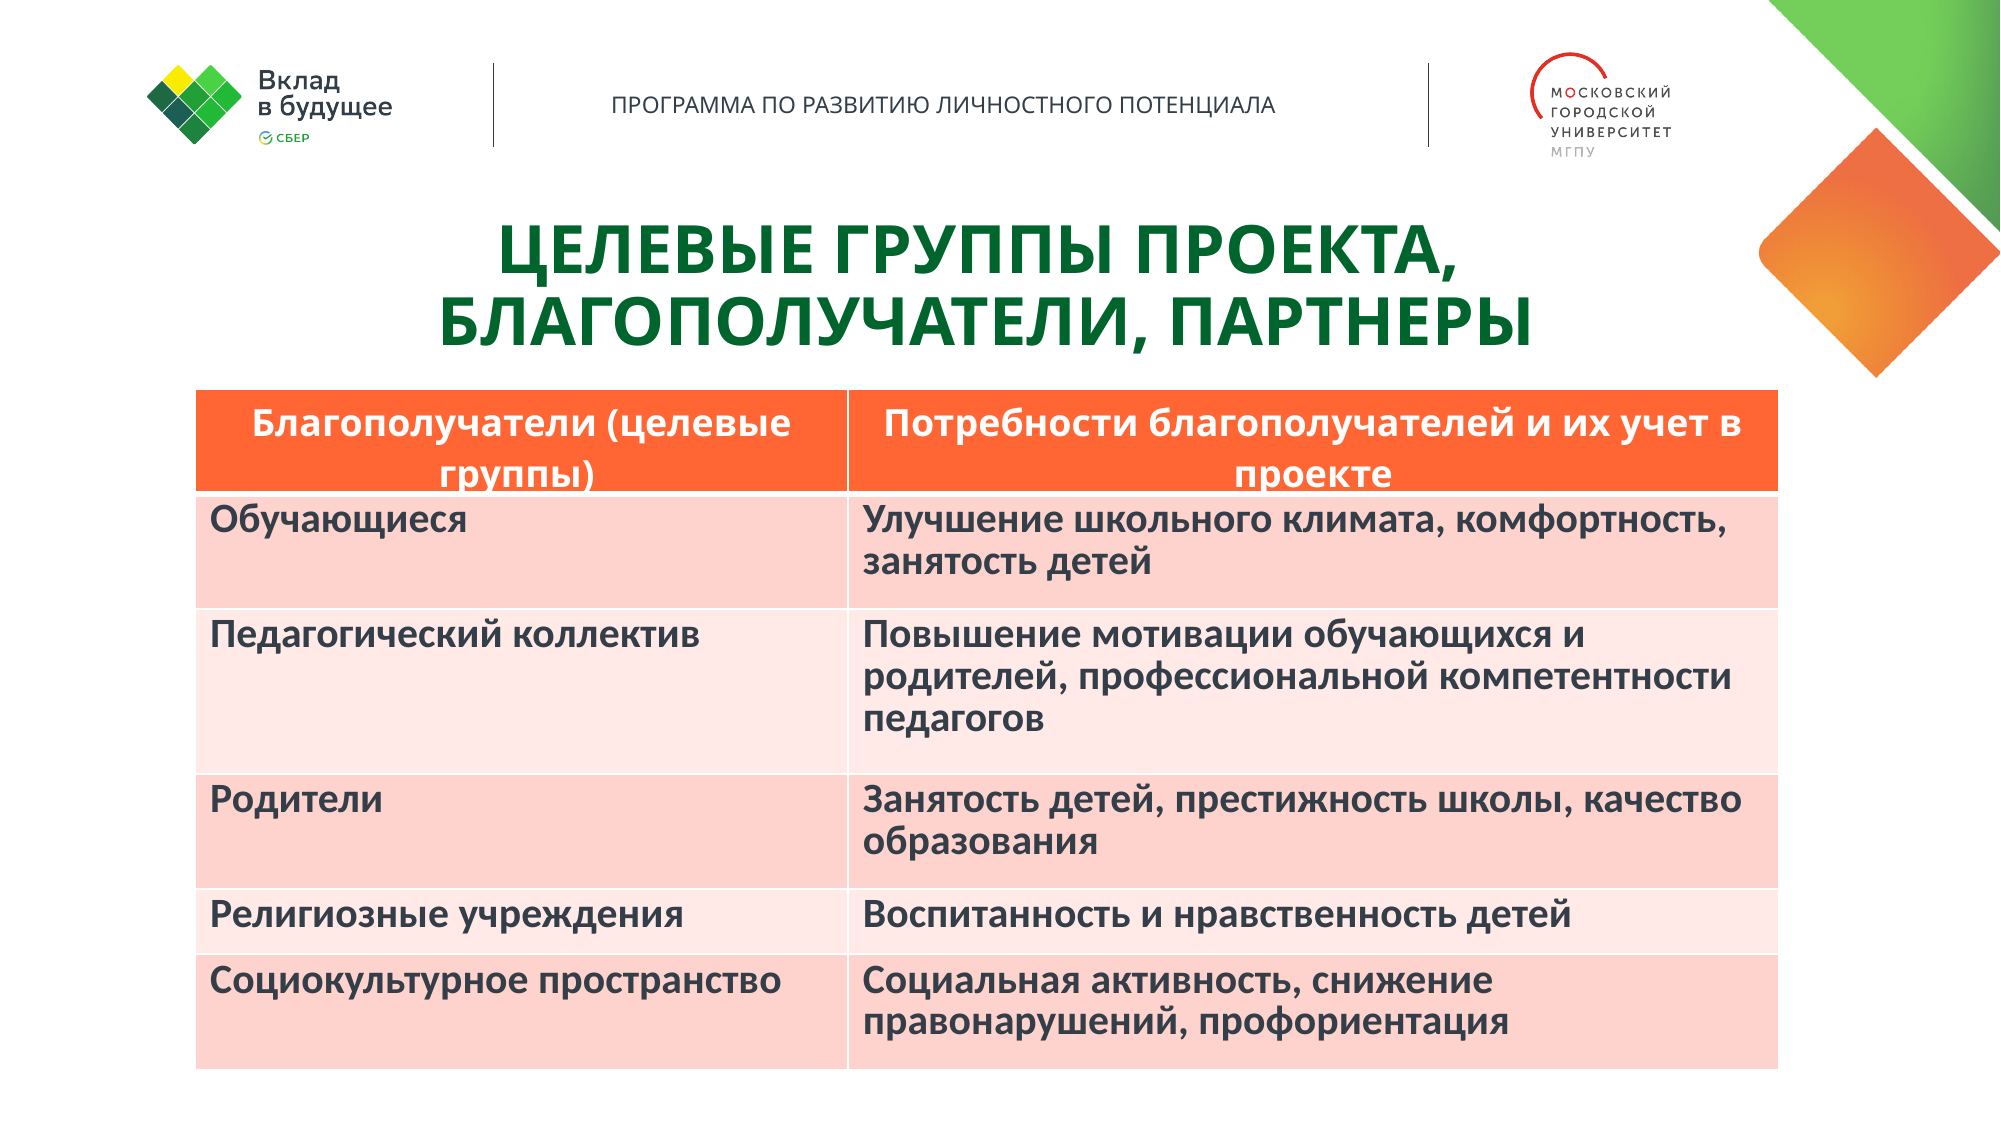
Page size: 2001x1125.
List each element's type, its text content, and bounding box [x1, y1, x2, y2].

table_cell Обучающиеся [196, 497, 847, 608]
text_box ЦЕЛЕВЫЕ ГРУППЫ ПРОЕКТА, БЛАГОПОЛУЧАТЕЛИ, ПАРТНЕРЫ [0, 216, 1985, 361]
table_cell Занятость детей, престижность школы, качество образования [849, 775, 1778, 888]
table_cell Педагогический коллектив [196, 610, 847, 773]
table_cell Воспитанность и нравственность детей [849, 890, 1778, 953]
table_header Потребности благополучателей и их учет в проекте [849, 390, 1778, 491]
table_cell Повышение мотивации обучающихся и родителей, профессиональной компетентности педагогов [849, 610, 1778, 773]
picture [1530, 52, 1671, 157]
table_cell Религиозные учреждения [196, 890, 847, 953]
table_cell Улучшение школьного климата, комфортность, занятость детей [849, 497, 1778, 608]
table_cell Социальная активность, снижение правонарушений, профориентация [849, 955, 1778, 1069]
picture [1757, 0, 2000, 380]
table_cell Социокультурное пространство [196, 955, 847, 1069]
picture [147, 65, 392, 145]
table_cell Родители [196, 775, 847, 888]
table_header Благополучатели (целевые группы) [196, 390, 847, 491]
